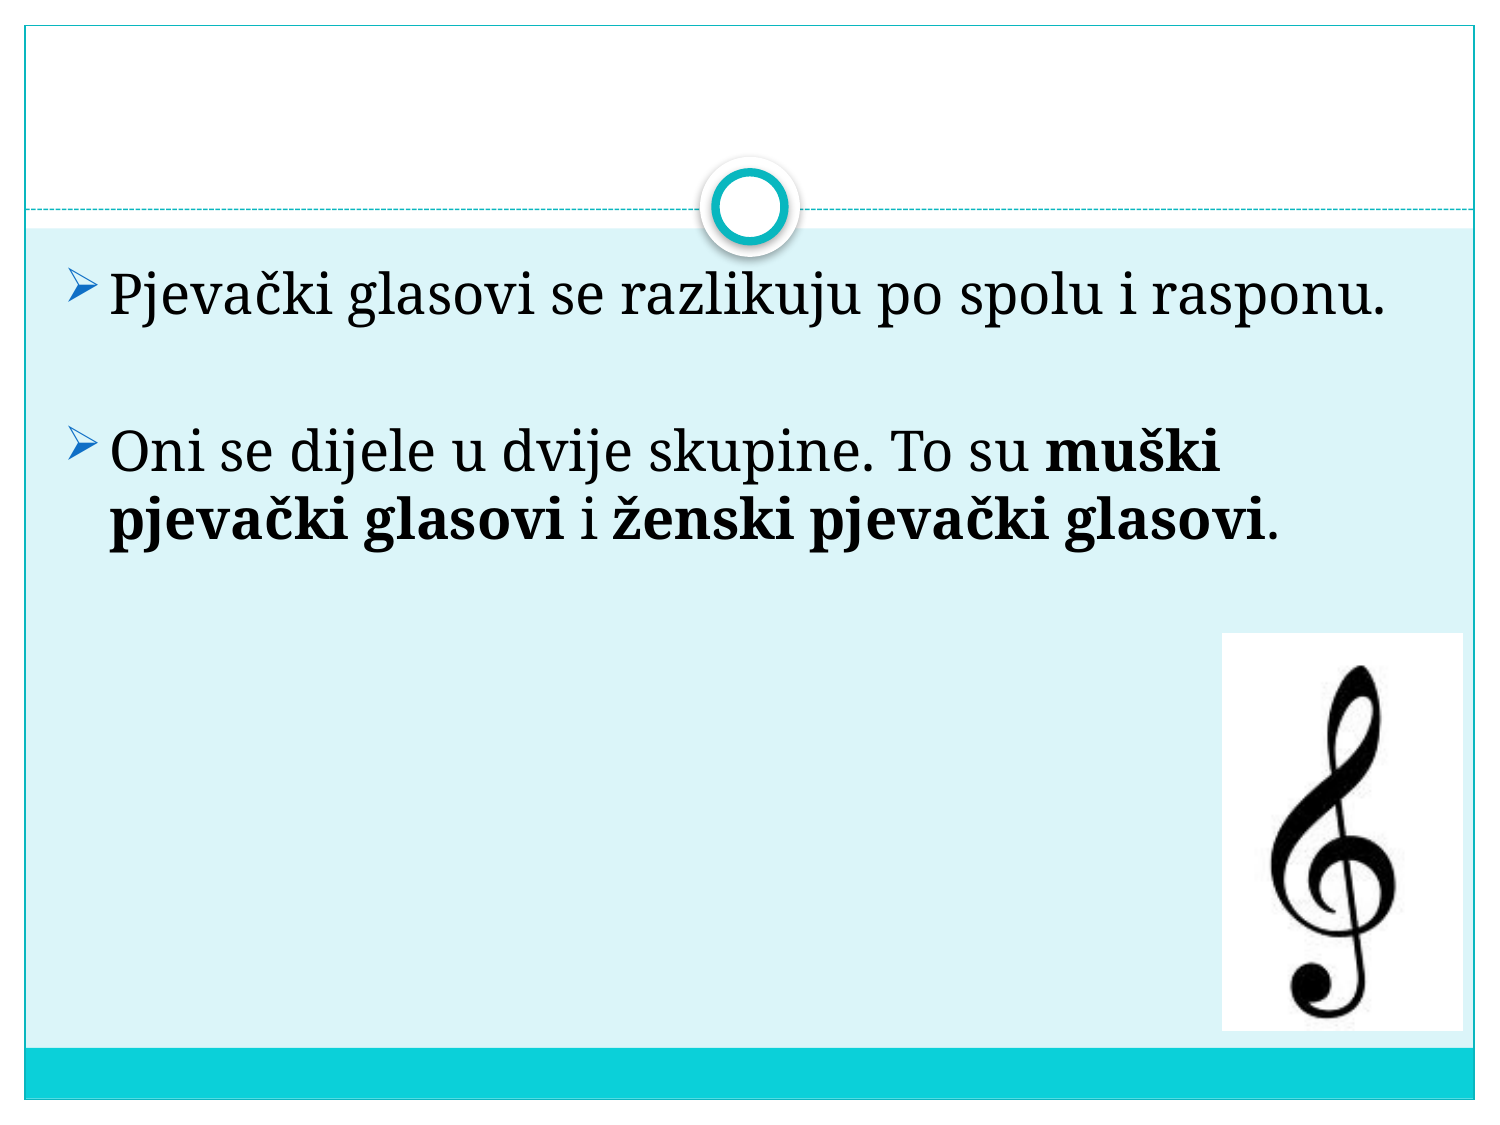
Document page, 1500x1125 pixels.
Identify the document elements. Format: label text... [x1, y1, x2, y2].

picture [1222, 633, 1464, 1032]
list Pjevački glasovi se razlikuju po spolu i rasponu. Oni se dijele u dvije skupine. To su muški pjevački glasovi i ženski pjevački glasovi. [49, 250, 1445, 1001]
